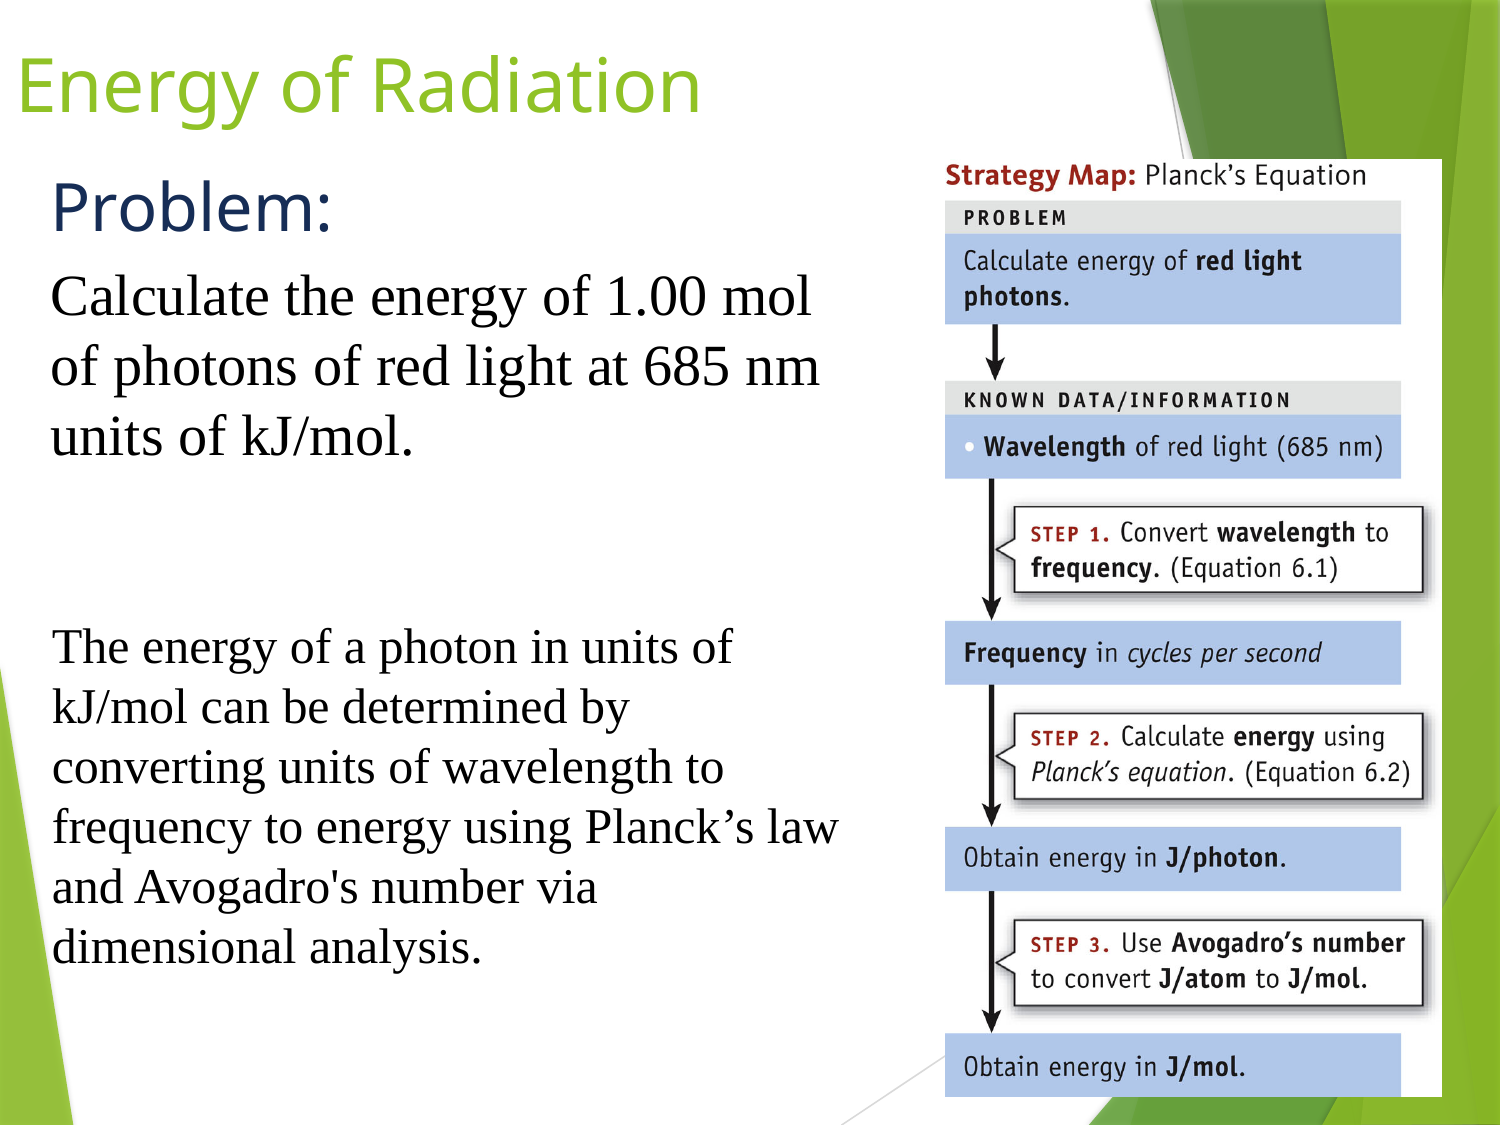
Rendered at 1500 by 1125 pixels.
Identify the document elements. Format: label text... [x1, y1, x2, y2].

picture [944, 158, 1443, 1098]
title Energy of Radiation [0, 30, 1042, 247]
text_box The energy of a photon in units of kJ/mol can be determined by converting units of wavelength to frequency to energy using Planck’s law and Avogadro's number via dimensional analysis. [37, 493, 863, 1094]
text_box Problem: Calculate the energy of 1.00 mol of photons of red light at 685 nm units of kJ/mol. [35, 247, 861, 478]
